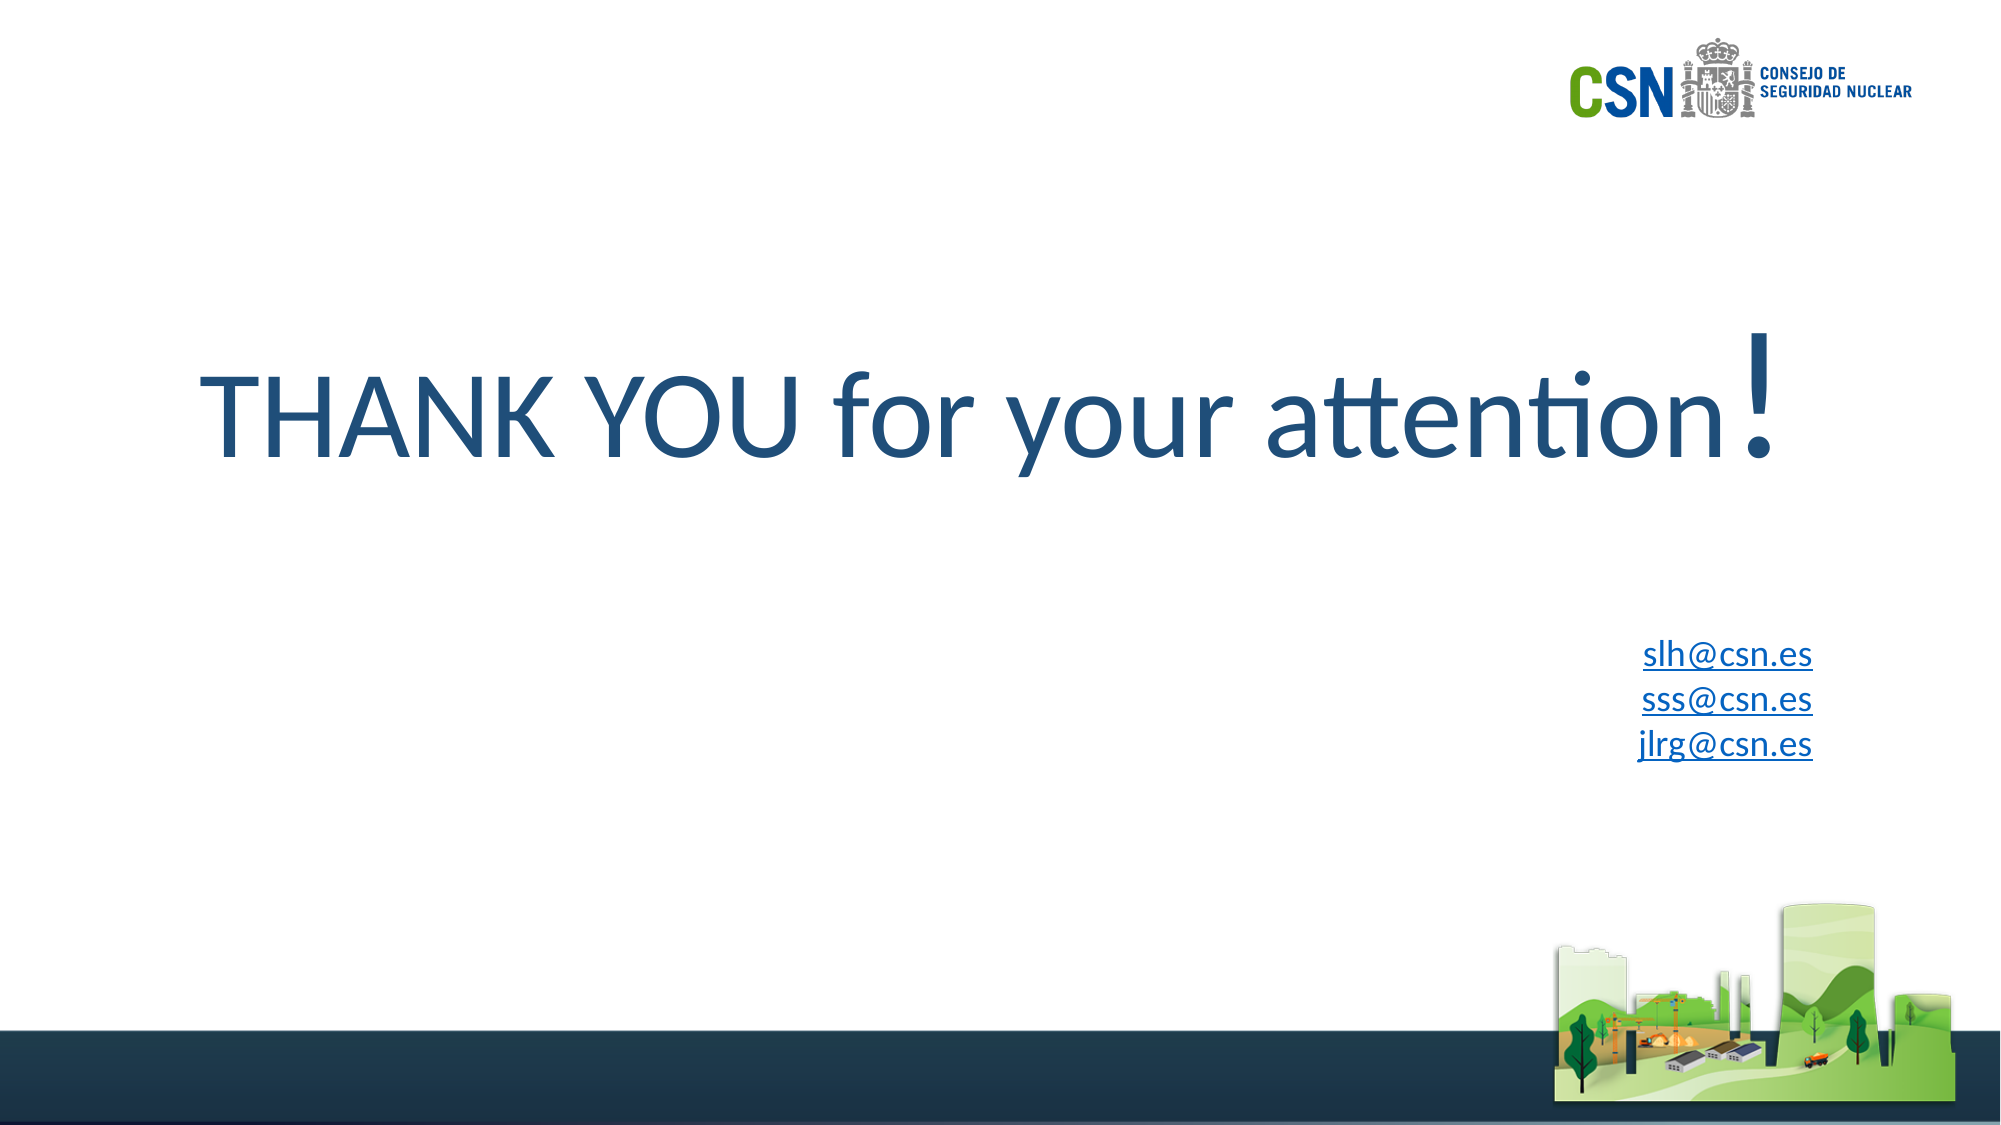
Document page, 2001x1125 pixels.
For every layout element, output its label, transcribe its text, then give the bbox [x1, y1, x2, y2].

text_box THANK YOU for your attention! slh@csn.es sss@csn.es jlrg@csn.es [184, 266, 1828, 816]
picture [0, 0, 2001, 1125]
